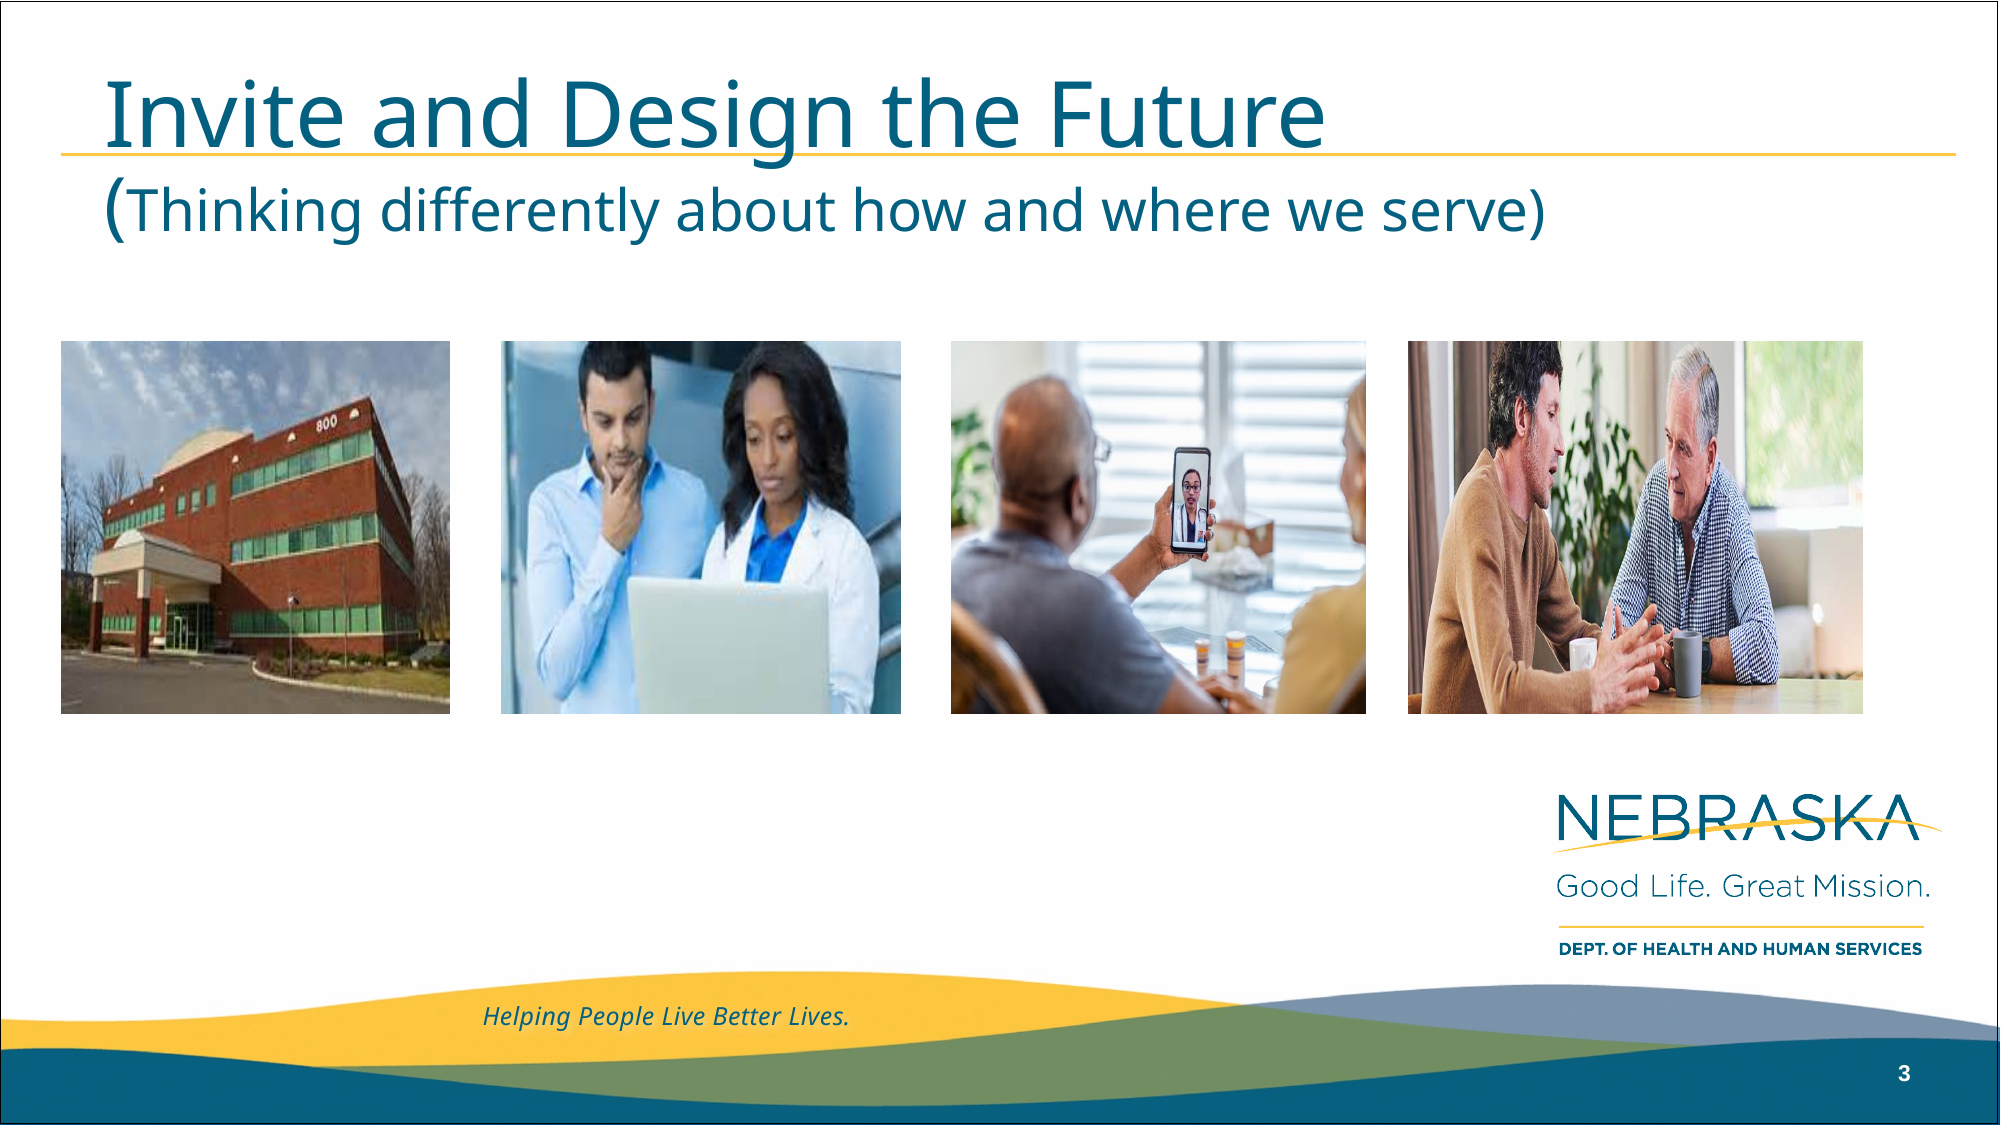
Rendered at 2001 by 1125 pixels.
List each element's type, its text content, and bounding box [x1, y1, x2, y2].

title Invite and Design the Future (Thinking differently about how and where we serve) [89, 94, 1815, 312]
picture [1, 2, 1997, 1107]
picture [0, 0, 2001, 1125]
